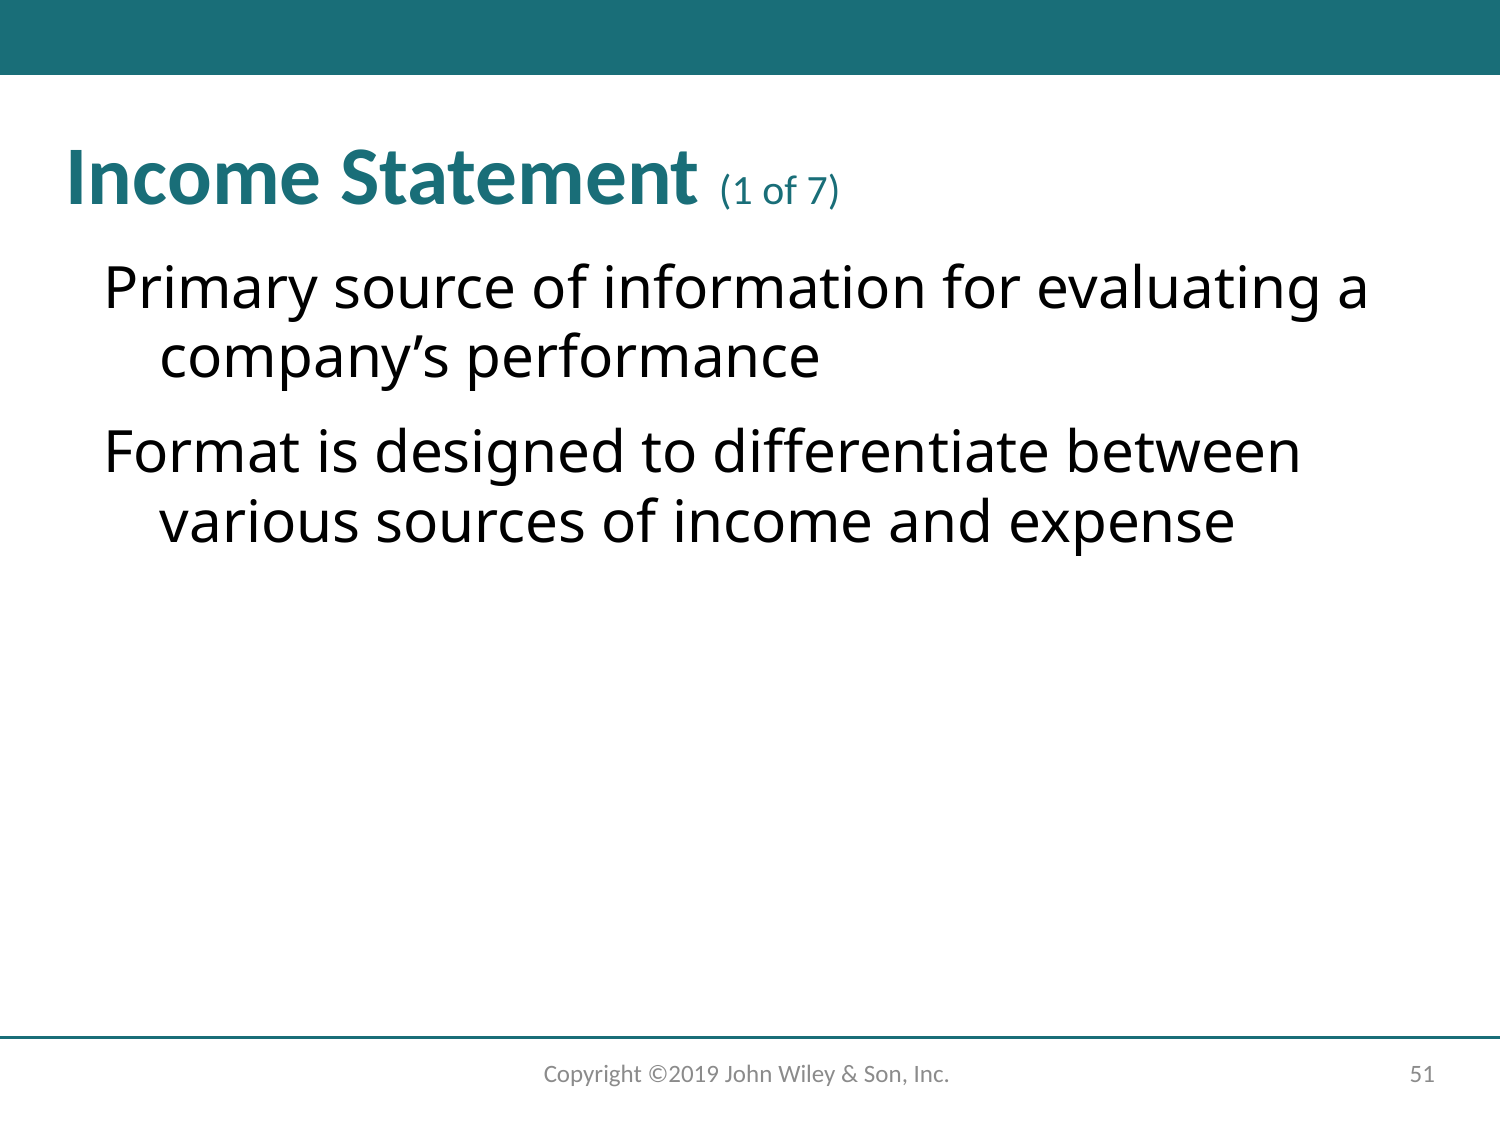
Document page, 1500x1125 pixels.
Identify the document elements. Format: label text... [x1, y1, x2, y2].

slide_number 51 [1059, 1042, 1450, 1103]
title Income Statement (1 of 7) [50, 125, 1475, 328]
list Primary source of information for evaluating a company’s performance Format is designed to differentiate between various sources of income and expense [50, 328, 1425, 874]
footer Copyright ©2019 John Wiley & Son, Inc. [496, 1042, 1004, 1103]
